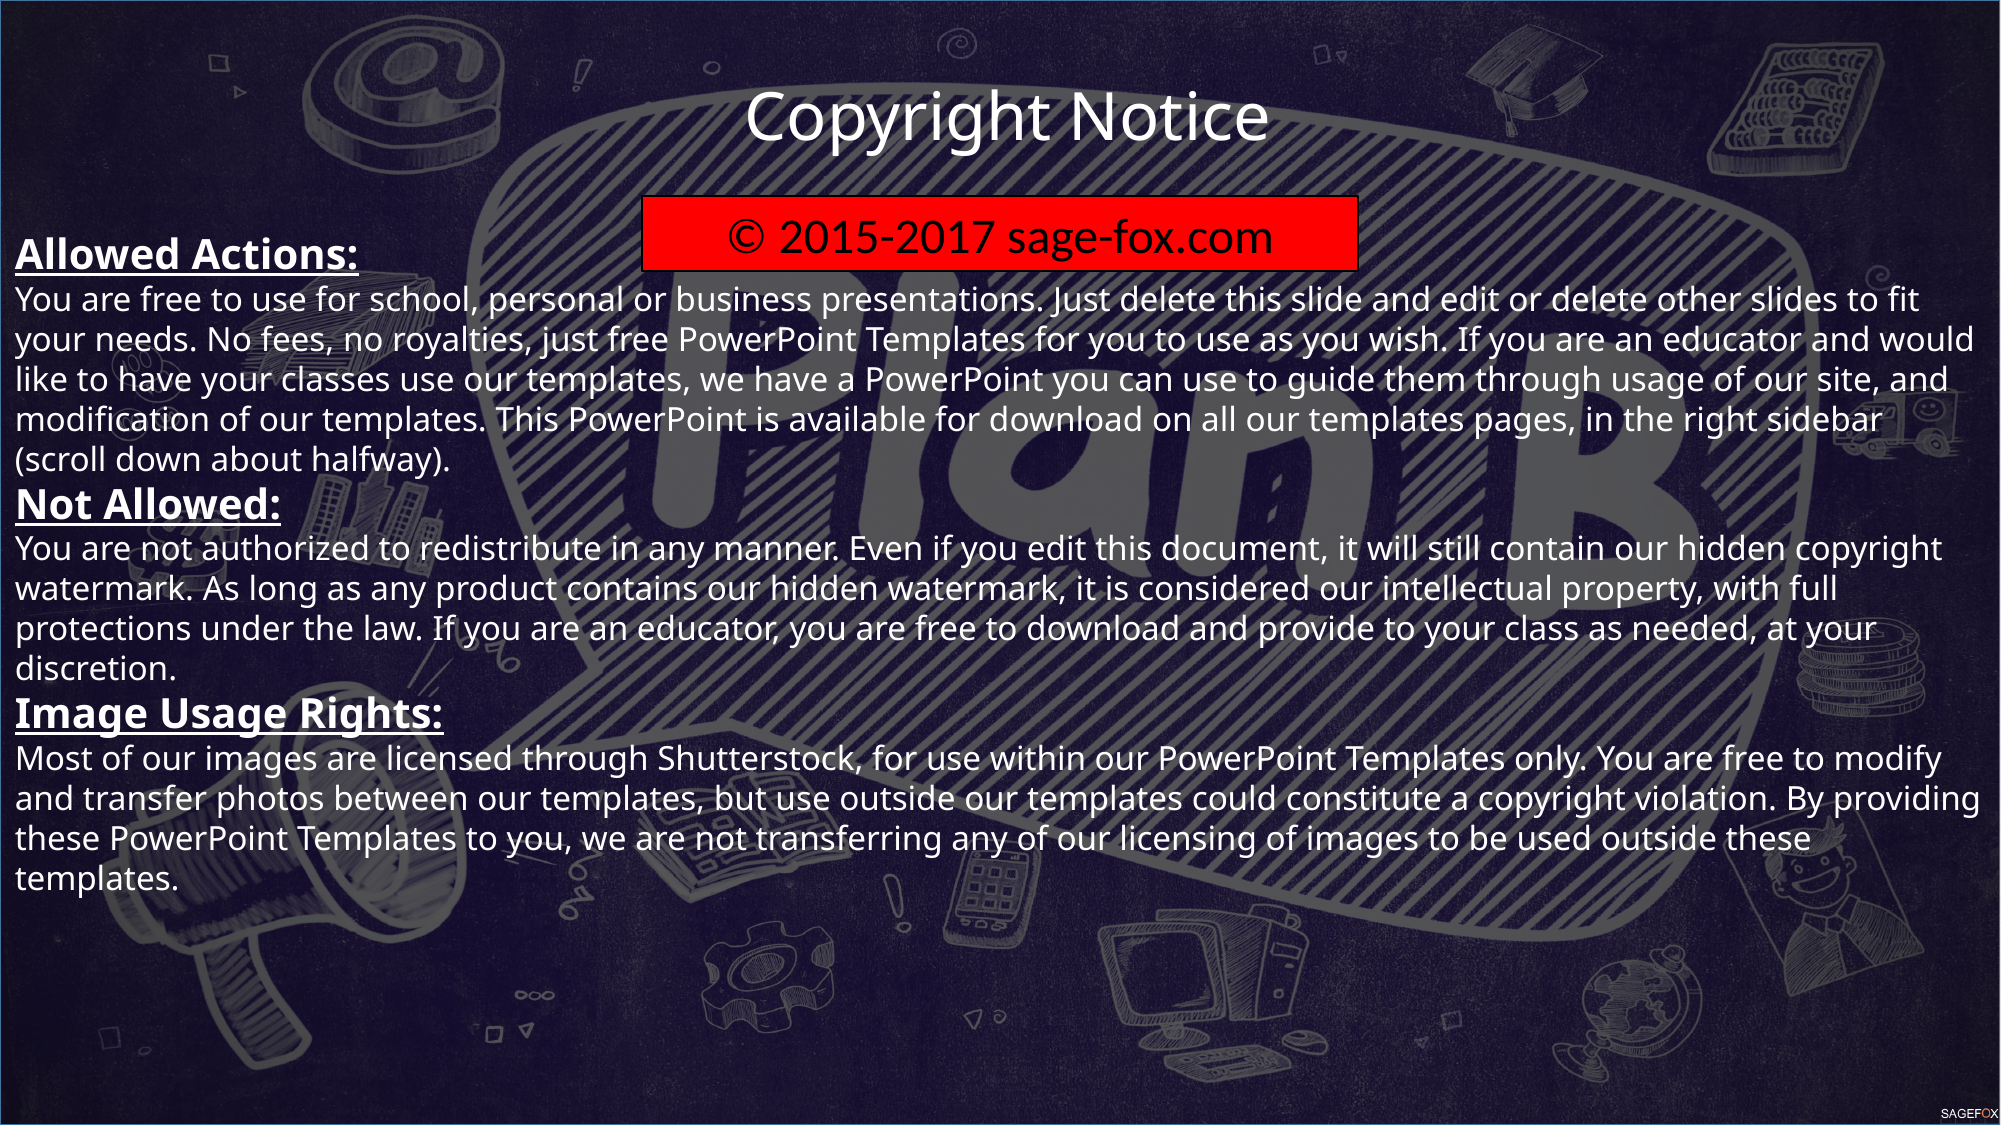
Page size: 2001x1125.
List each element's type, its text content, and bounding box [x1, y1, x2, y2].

title Copyright Notice [493, 60, 1524, 178]
text_box © 2015-2017 sage-fox.com [641, 196, 1358, 272]
text_box Allowed Actions: You are free to use for school, personal or business presentations. Just delete this slide and edit or delete other slides to fit your needs. No fees, no royalties, just free PowerPoint Templates for you to use as you wish. If you are an educator and would like to have your classes use our templates, we have a PowerPoint you can use to guide them through usage of our site, and modification of our templates. This PowerPoint is available for download on all our templates pages, in the right sidebar (scroll down about halfway). Not Allowed: You are not authorized to redistribute in any manner. Even if you edit this document, it will still contain our hidden copyright watermark. As long as any product contains our hidden watermark, it is considered our intellectual property, with full protections under the law. If you are an educator, you are free to download and provide to your class as needed, at your discretion. Image Usage Rights: Most of our images are licensed through Shutterstock, for use within our PowerPoint Templates only. You are free to modify and transfer photos between our templates, but use outside our templates could constitute a copyright violation. By providing these PowerPoint Templates to you, we are not transferring any of our licensing of images to be used outside these templates. [0, 0, 2000, 1125]
